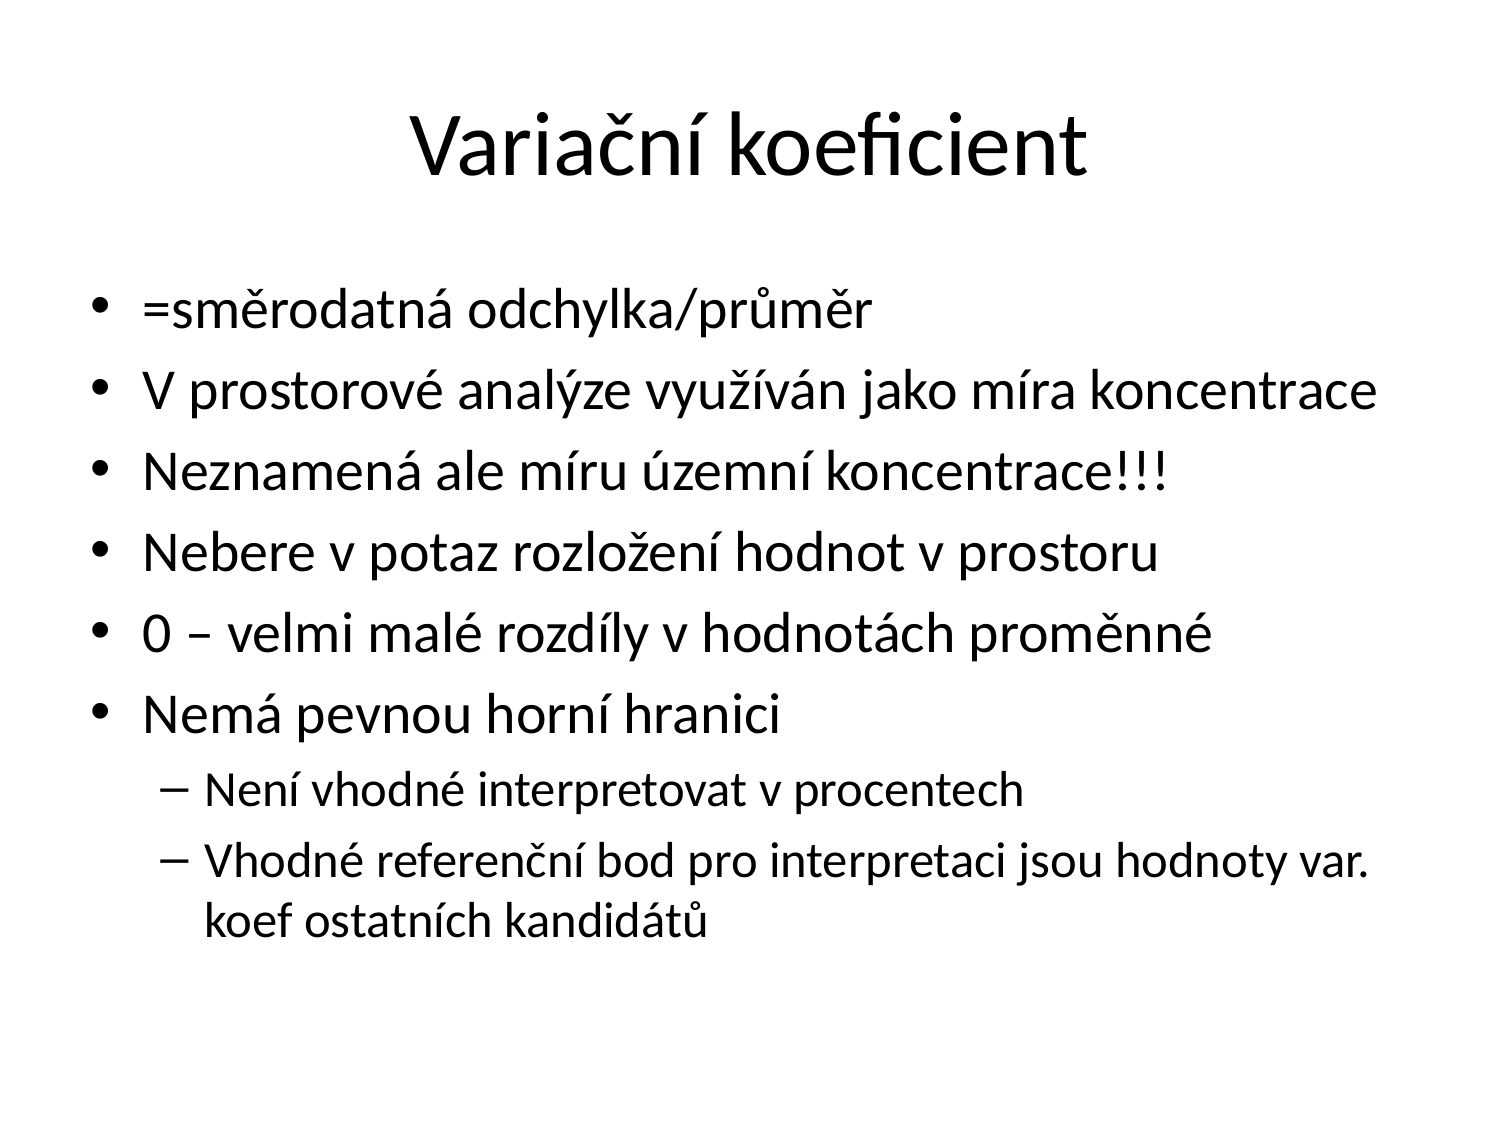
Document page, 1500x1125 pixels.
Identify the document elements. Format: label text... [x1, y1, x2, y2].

title Variační koeficient [75, 45, 1425, 233]
list =směrodatná odchylka/průměr V prostorové analýze využíván jako míra koncentrace Neznamená ale míru územní koncentrace!!! Nebere v potaz rozložení hodnot v prostoru 0 – velmi malé rozdíly v hodnotách proměnné Nemá pevnou horní hranici Není vhodné interpretovat v procentech Vhodné referenční bod pro interpretaci jsou hodnoty var. koef ostatních kandidátů [75, 262, 1425, 1005]
